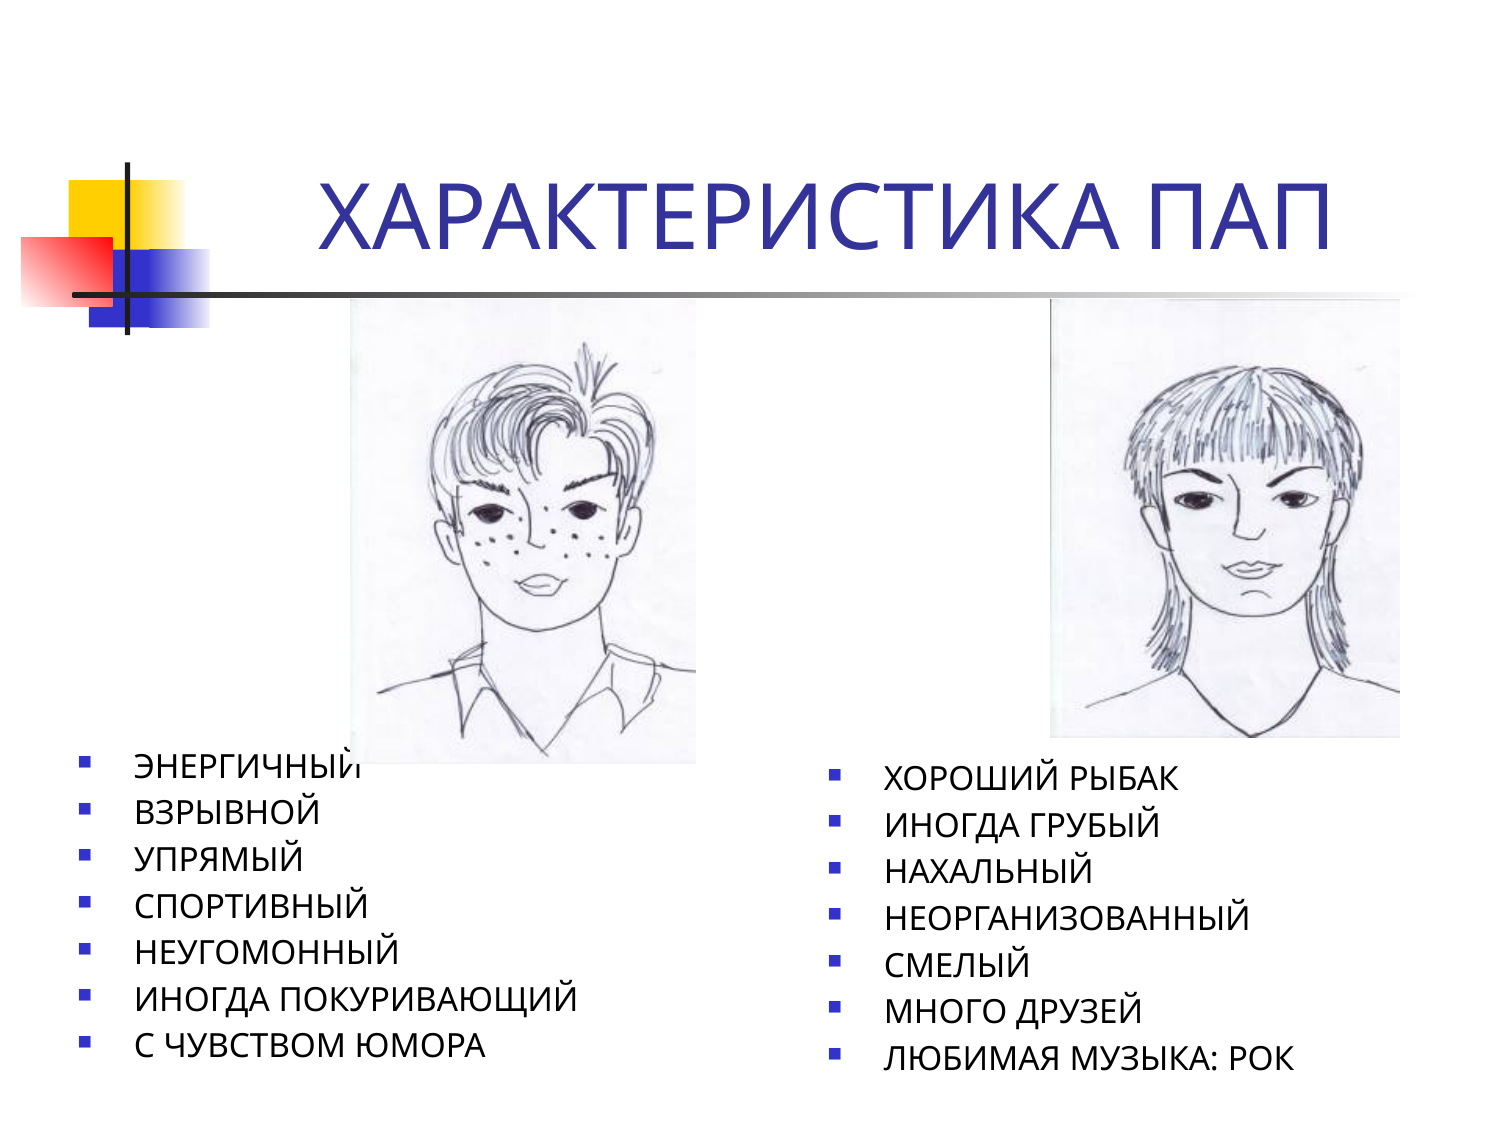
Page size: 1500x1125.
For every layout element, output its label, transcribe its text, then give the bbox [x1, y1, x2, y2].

title ХАРАКТЕРИСТИКА ПАП [188, 34, 1468, 276]
picture [1049, 299, 1401, 738]
list ХОРОШИЙ РЫБАК ИНОГДА ГРУБЫЙ НАХАЛЬНЫЙ НЕОРГАНИЗОВАННЫЙ СМЕЛЫЙ МНОГО ДРУЗЕЙ ЛЮБИМАЯ МУЗЫКА: РОК [812, 749, 1438, 1125]
list ЭНЕРГИЧНЫЙ ВЗРЫВНОЙ УПРЯМЫЙ СПОРТИВНЫЙ НЕУГОМОННЫЙ ИНОГДА ПОКУРИВАЮЩИЙ С ЧУВСТВОМ ЮМОРА [62, 737, 688, 1125]
picture [349, 299, 696, 765]
